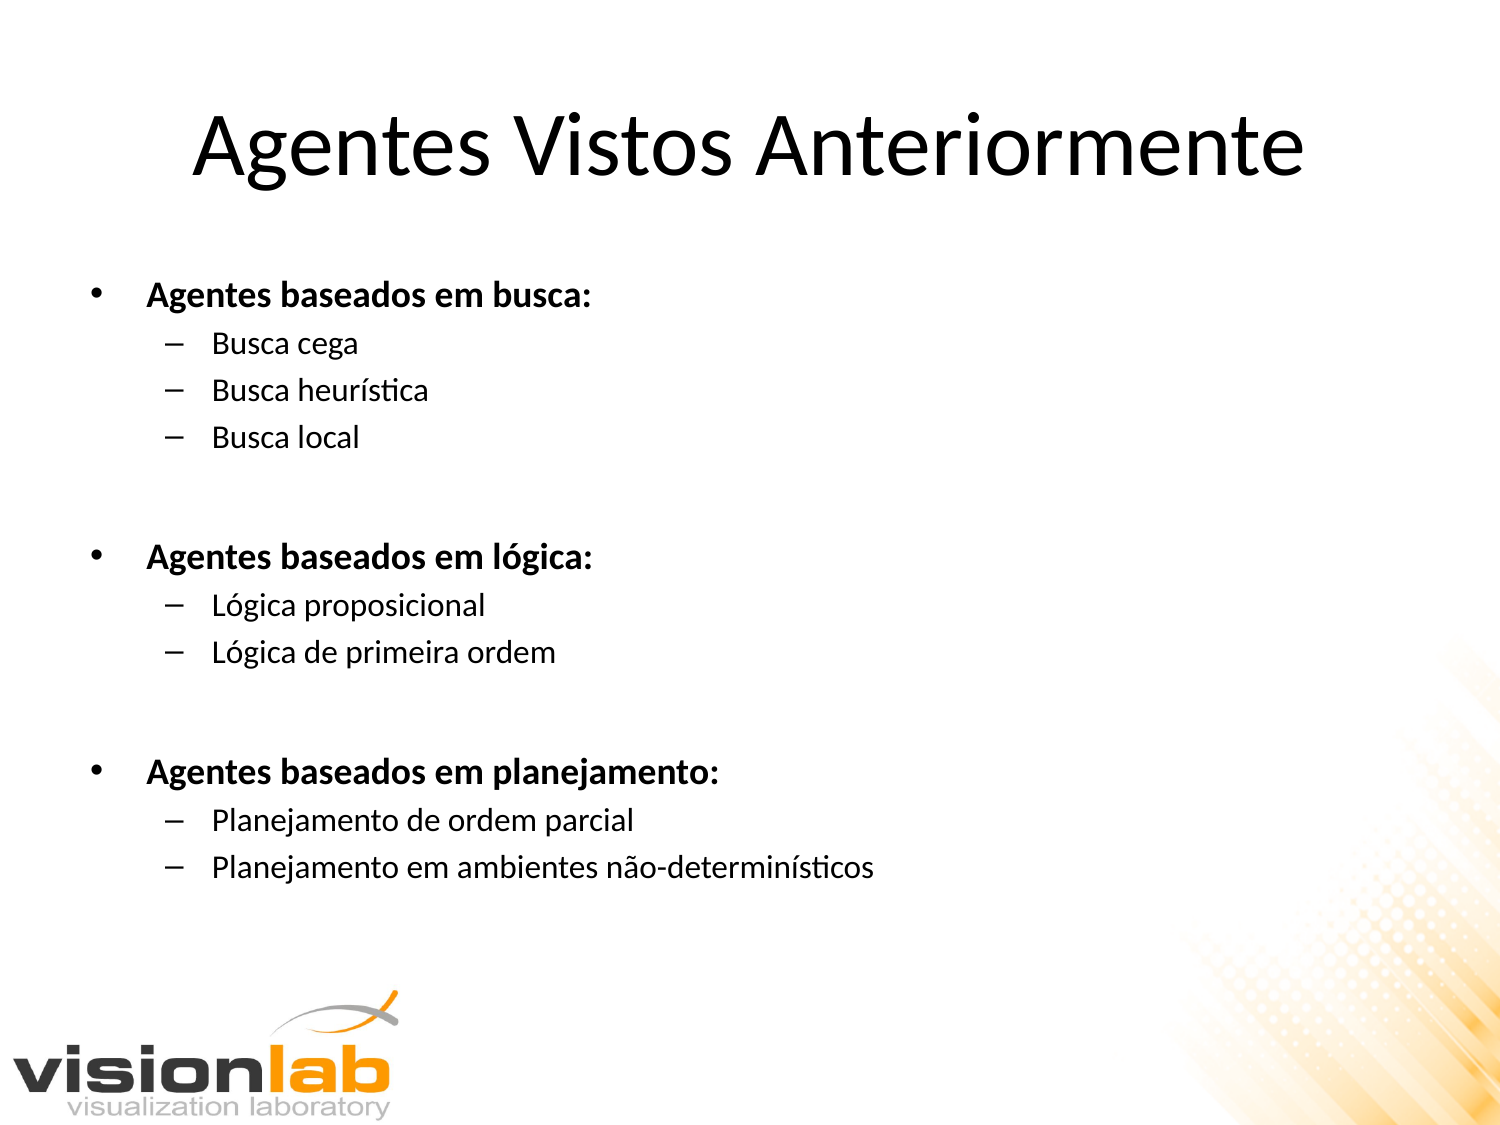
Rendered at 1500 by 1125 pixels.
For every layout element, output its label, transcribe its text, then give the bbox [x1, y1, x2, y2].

list Agentes baseados em busca: Busca cega Busca heurística Busca local Agentes baseados em lógica: Lógica proposicional Lógica de primeira ordem Agentes baseados em planejamento: Planejamento de ordem parcial Planejamento em ambientes não-determinísticos [75, 262, 1425, 1005]
picture [5, 984, 408, 1124]
title Agentes Vistos Anteriormente [75, 45, 1425, 233]
picture [1112, 633, 1500, 1125]
